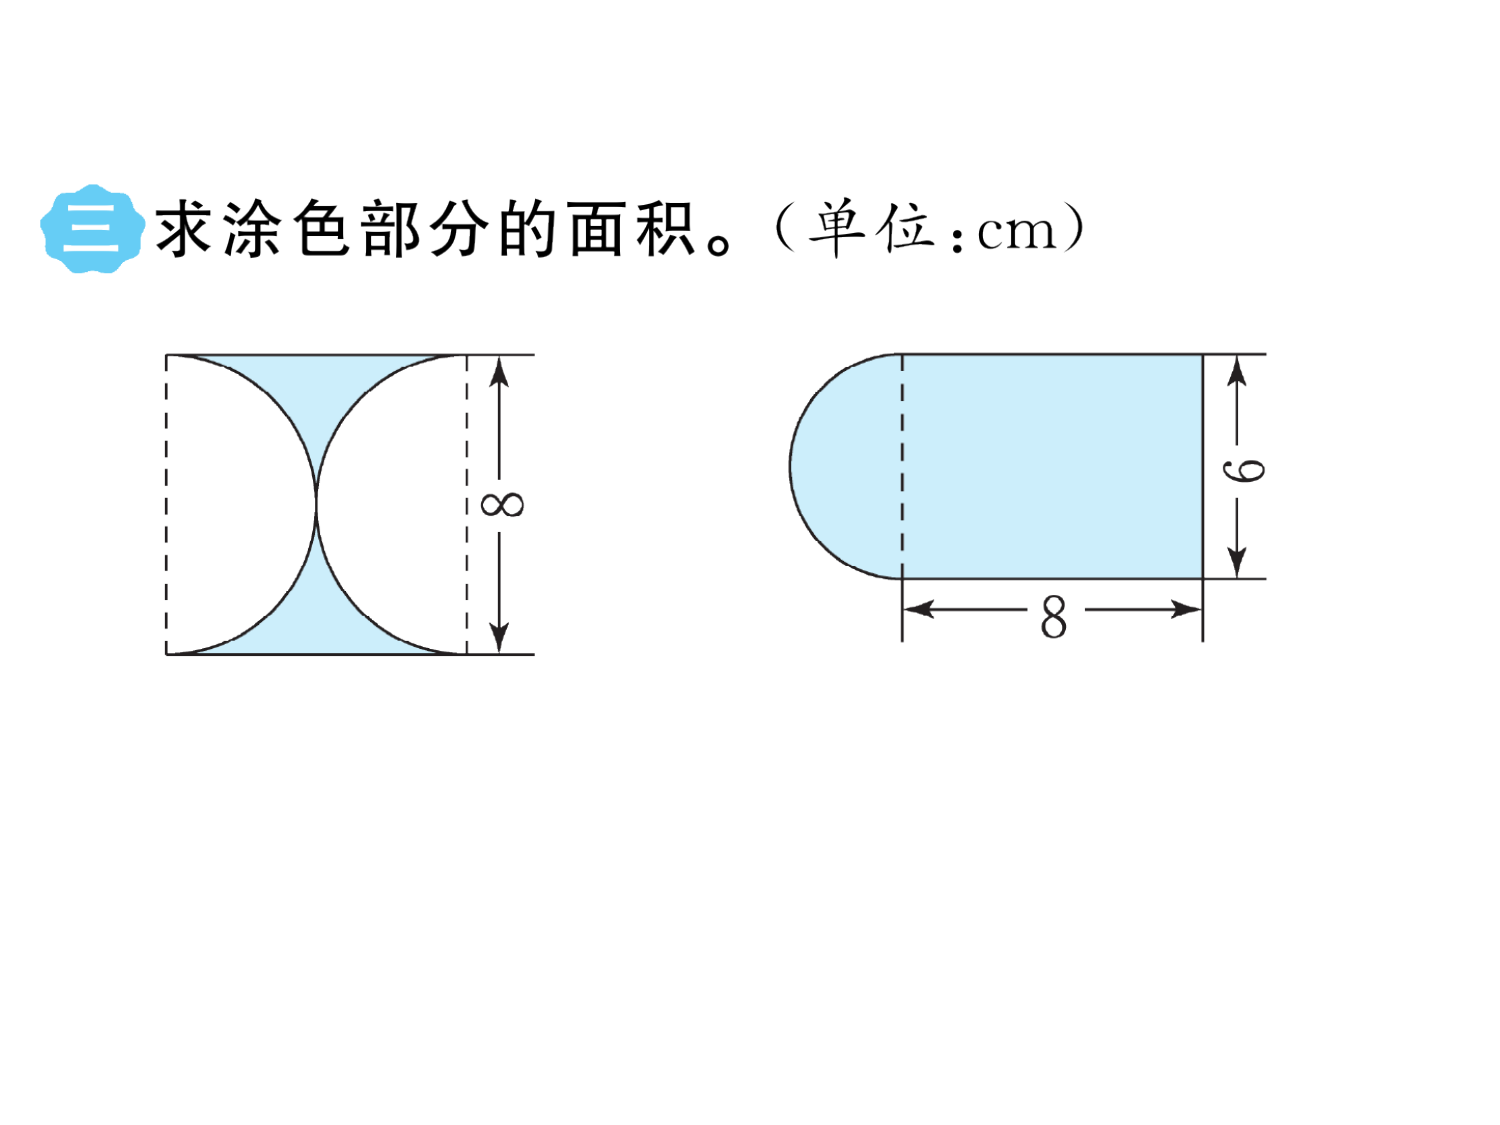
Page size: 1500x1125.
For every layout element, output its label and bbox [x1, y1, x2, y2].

picture [35, 177, 1453, 1009]
